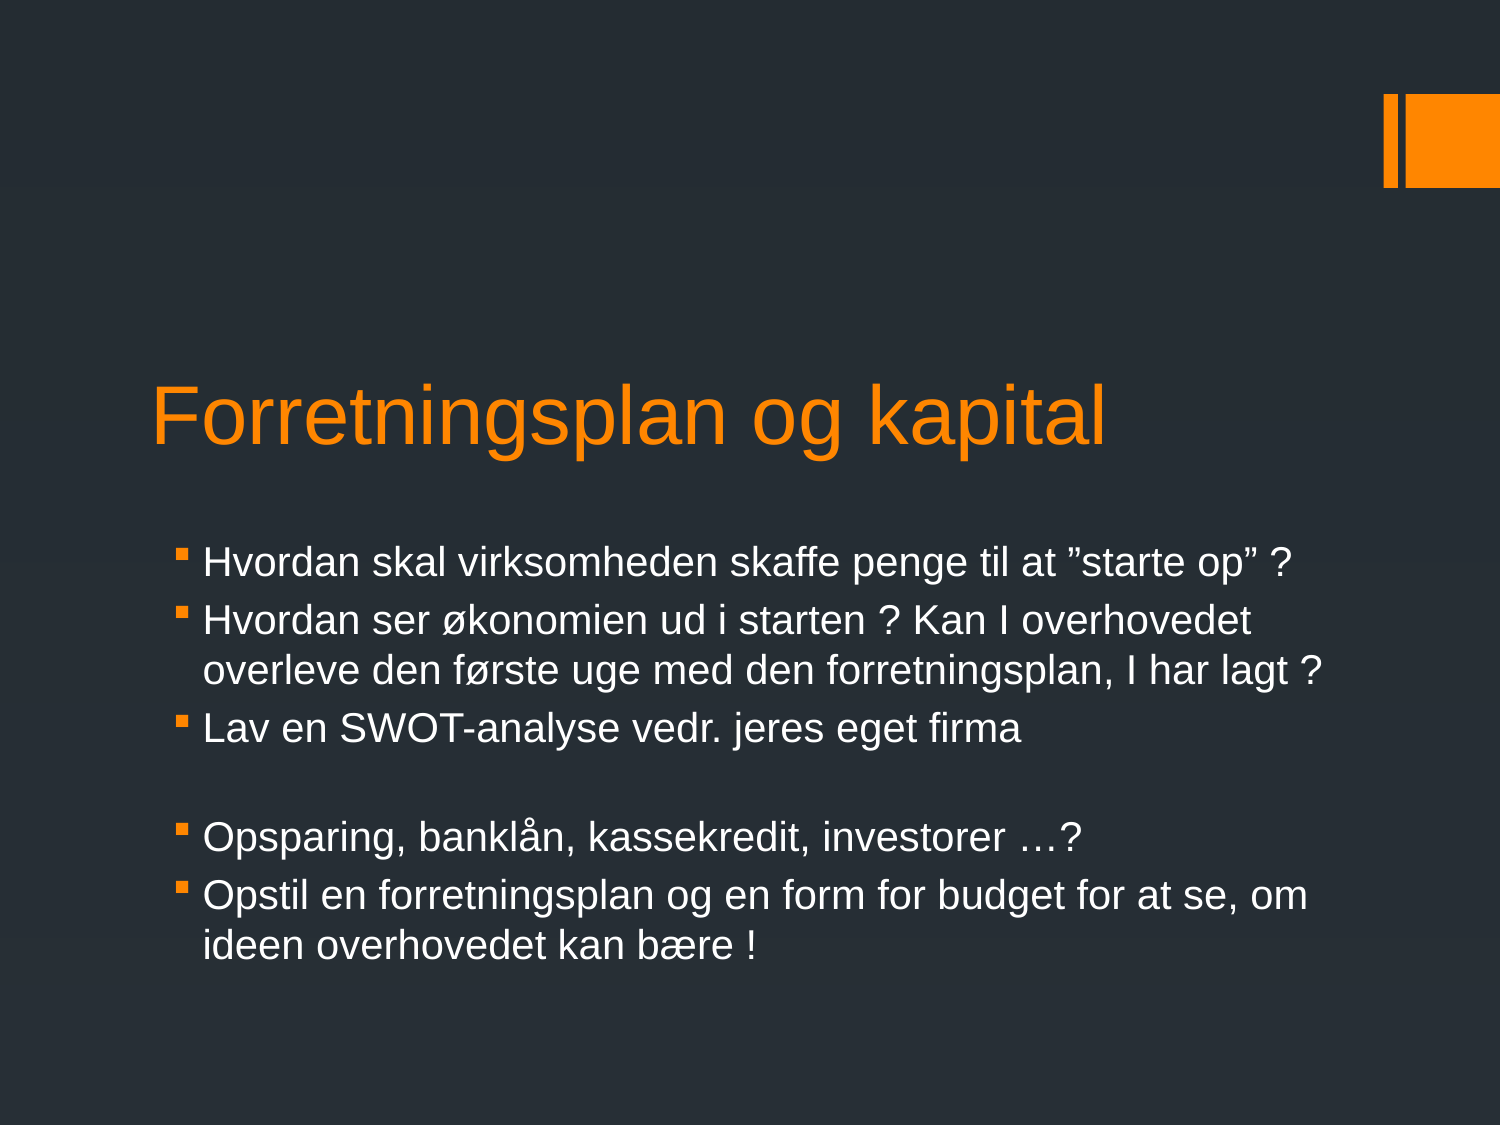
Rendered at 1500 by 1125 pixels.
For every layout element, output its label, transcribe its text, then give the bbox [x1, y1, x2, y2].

list Hvordan skal virksomheden skaffe penge til at ”starte op” ? Hvordan ser økonomien ud i starten ? Kan I overhovedet overleve den første uge med den forretningsplan, I har lagt ? Lav en SWOT-analyse vedr. jeres eget firma Opsparing, banklån, kassekredit, investorer …? Opstil en forretningsplan og en form for budget for at se, om ideen overhovedet kan bære ! [150, 527, 1350, 1012]
title Forretningsplan og kapital [135, 278, 1336, 469]
